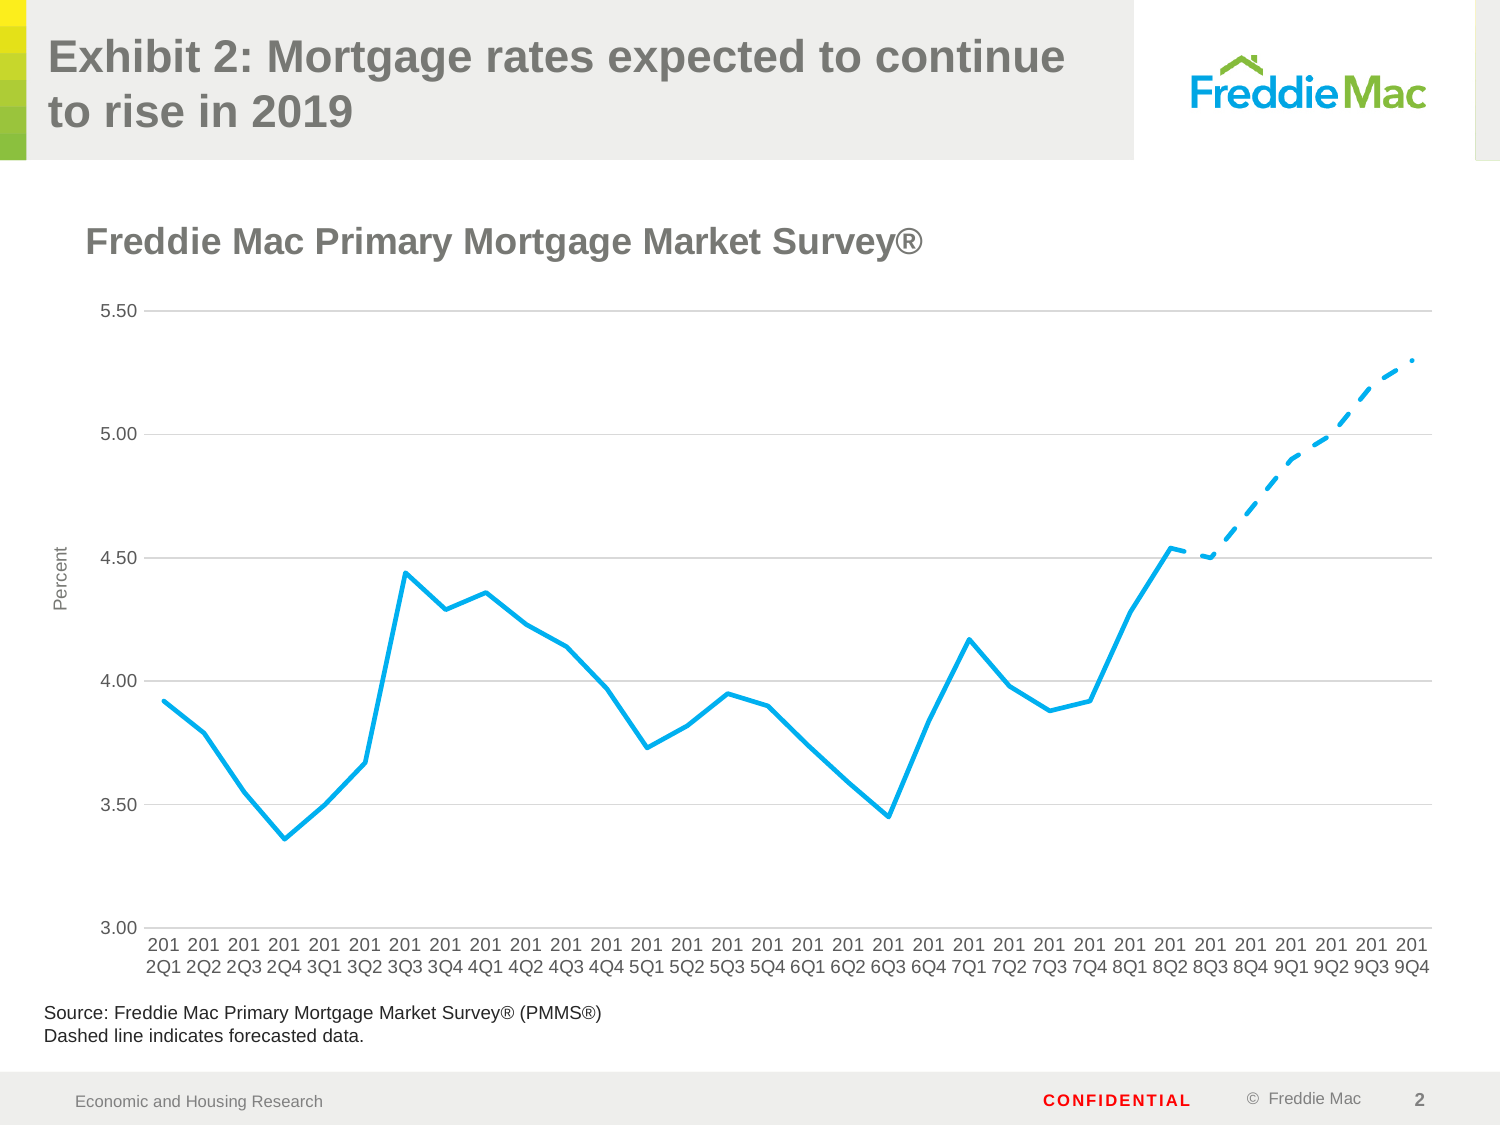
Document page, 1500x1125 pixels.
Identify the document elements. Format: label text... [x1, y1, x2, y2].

chart [72, 195, 1461, 994]
text_box Source: Freddie Mac Primary Mortgage Market Survey® (PMMS®) Dashed line indicates forecasted data. [28, 993, 783, 1061]
title Exhibit 2: Mortgage rates expected to continue to rise in 2019 [48, 0, 1114, 163]
text_box Percent [47, 452, 67, 612]
picture [0, 0, 1500, 1125]
